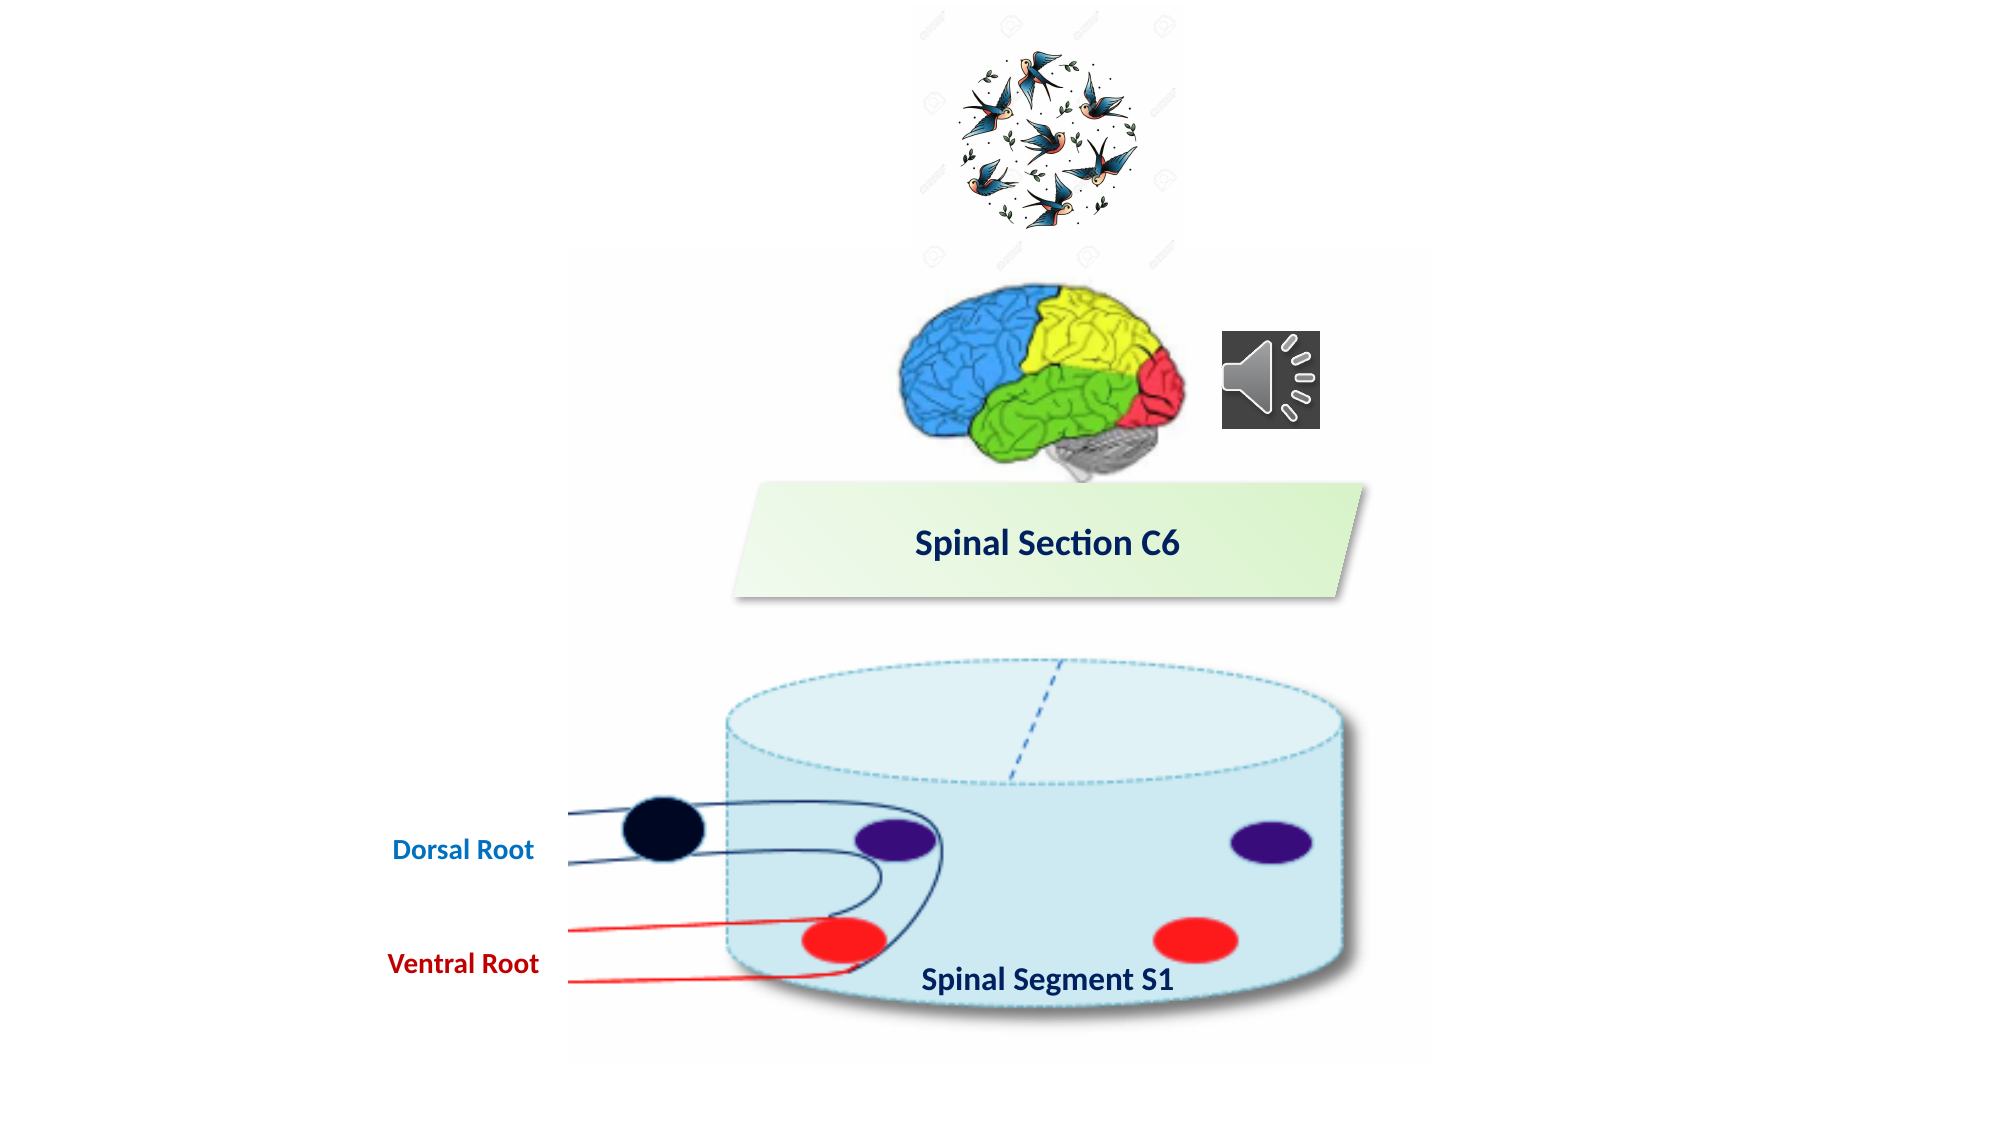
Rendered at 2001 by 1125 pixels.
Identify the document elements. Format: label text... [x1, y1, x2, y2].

text_box Dorsal Root [341, 790, 568, 904]
picture [912, 4, 1184, 276]
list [568, 247, 1432, 1062]
picture [1220, 330, 1321, 431]
text_box Ventral Root [341, 904, 568, 1019]
